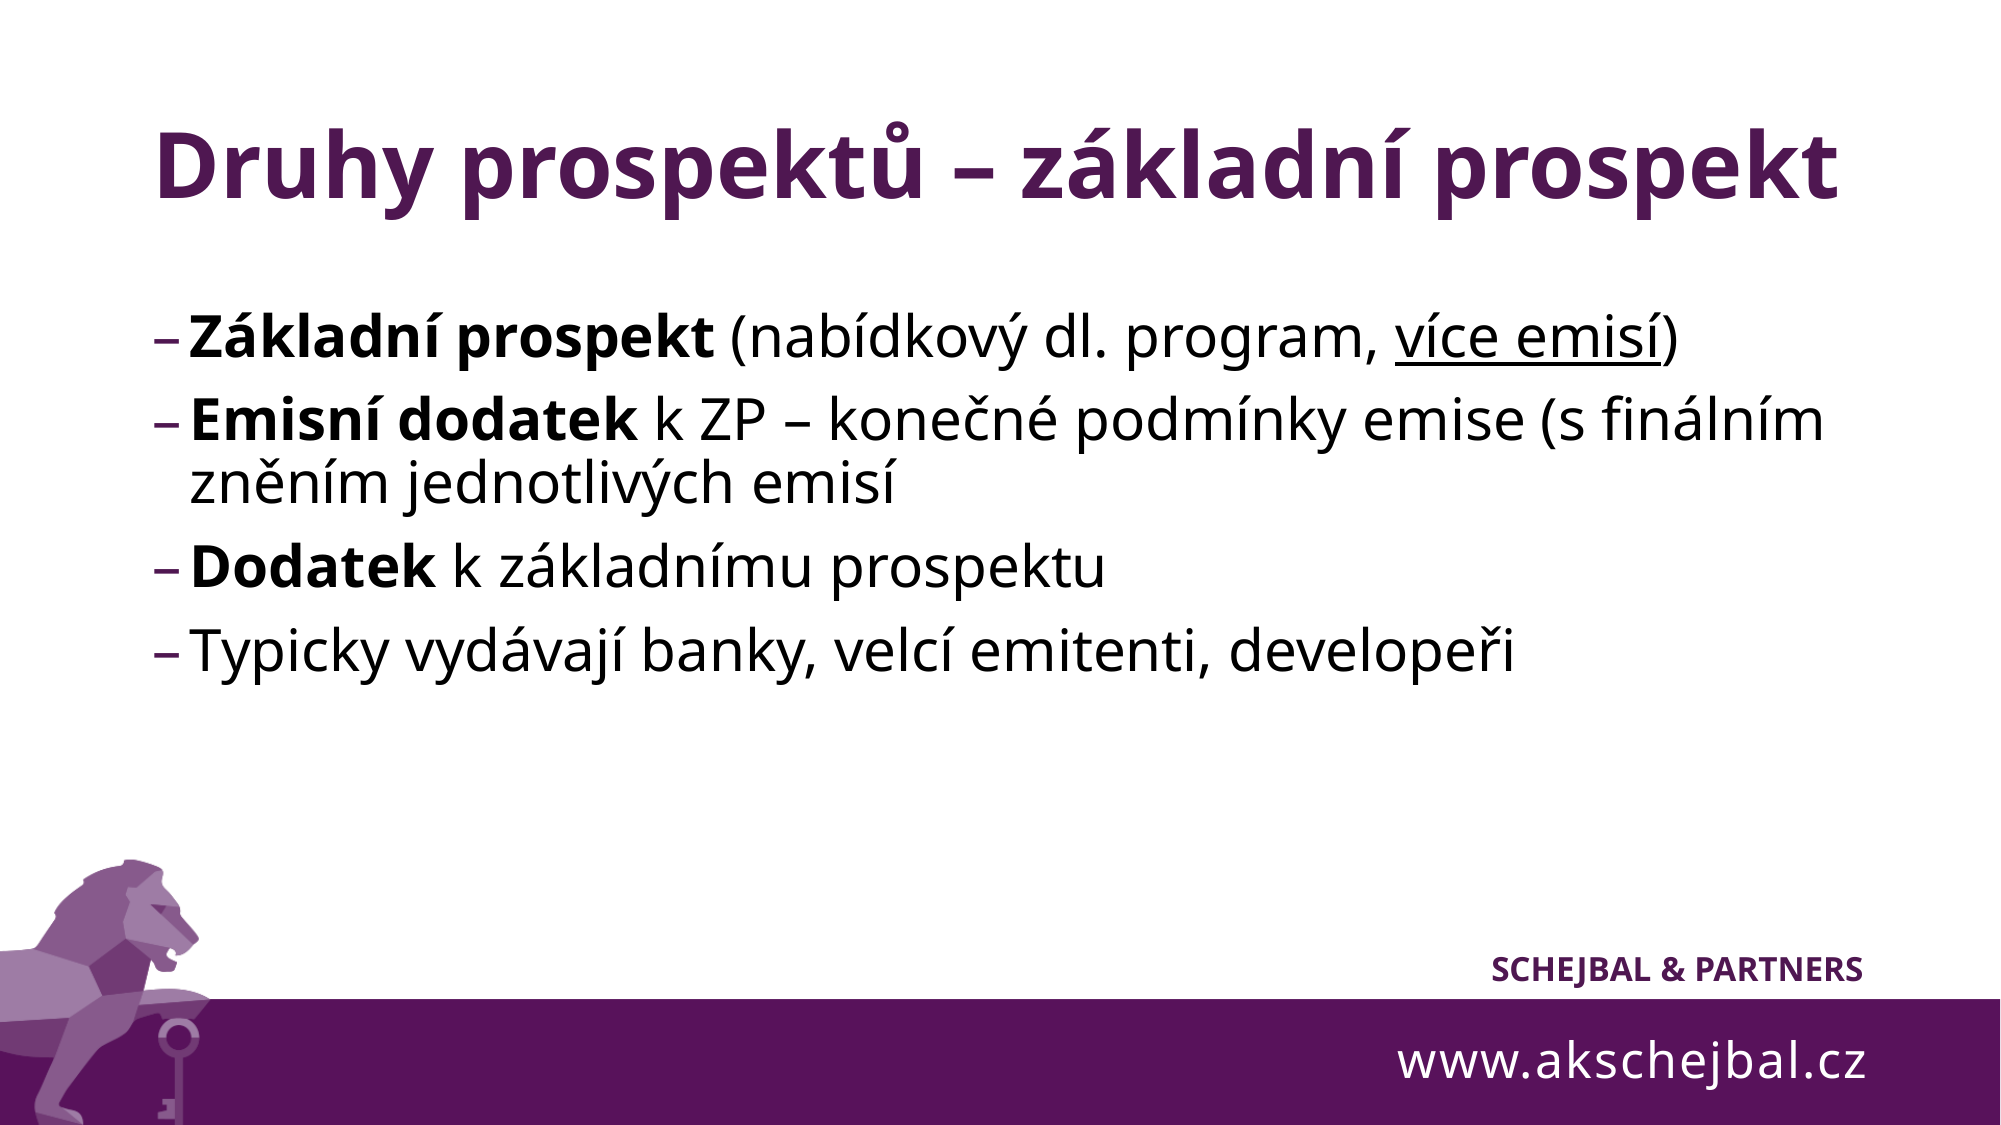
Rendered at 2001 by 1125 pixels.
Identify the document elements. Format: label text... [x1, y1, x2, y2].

footer www.akschejbal.cz [1121, 1001, 1883, 1125]
picture [0, 0, 2001, 1125]
list Základní prospekt (nabídkový dl. program, více emisí) Emisní dodatek k ZP – konečné podmínky emise (s finálním zněním jednotlivých emisí Dodatek k základnímu prospektu Typicky vydávají banky, velcí emitenti, developeři [137, 299, 1863, 835]
title Druhy prospektů – základní prospekt [137, 59, 1863, 278]
